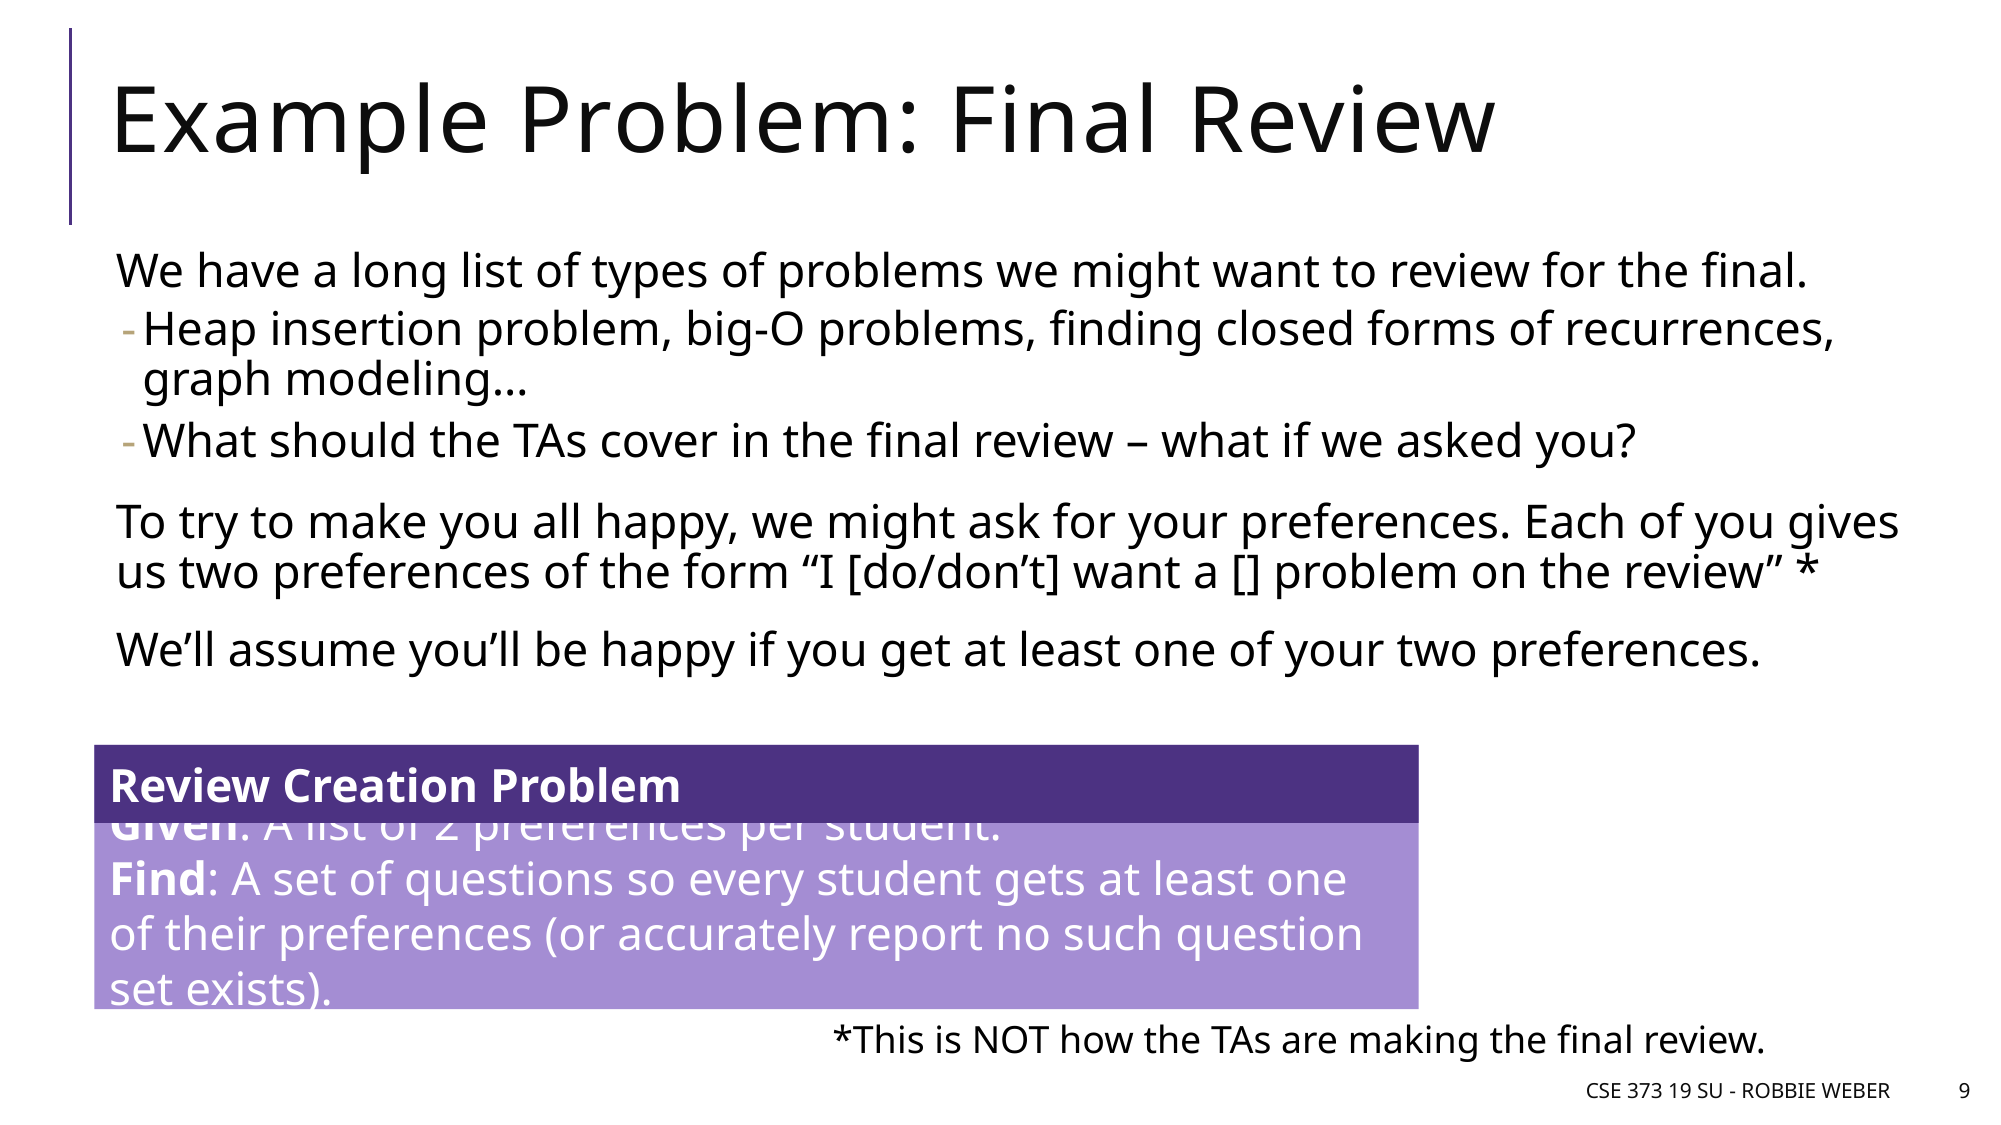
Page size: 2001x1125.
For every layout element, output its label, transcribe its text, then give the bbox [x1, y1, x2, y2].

list We have a long list of types of problems we might want to review for the final. Heap insertion problem, big-O problems, finding closed forms of recurrences, graph modeling… What should the TAs cover in the final review – what if we asked you? To try to make you all happy, we might ask for your preferences. Each of you gives us two preferences of the form “I [do/don’t] want a [] problem on the review” * We’ll assume you’ll be happy if you get at least one of your two preferences. [94, 240, 1930, 734]
slide_number 9 [1916, 1069, 1986, 1115]
title Example Problem: Final Review [94, 43, 1930, 210]
footer CSE 373 19 Su - Robbie Weber [937, 1069, 1906, 1115]
text_box *This is NOT how the TAs are making the final review. [817, 1009, 1930, 1069]
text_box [94, 744, 1419, 1010]
